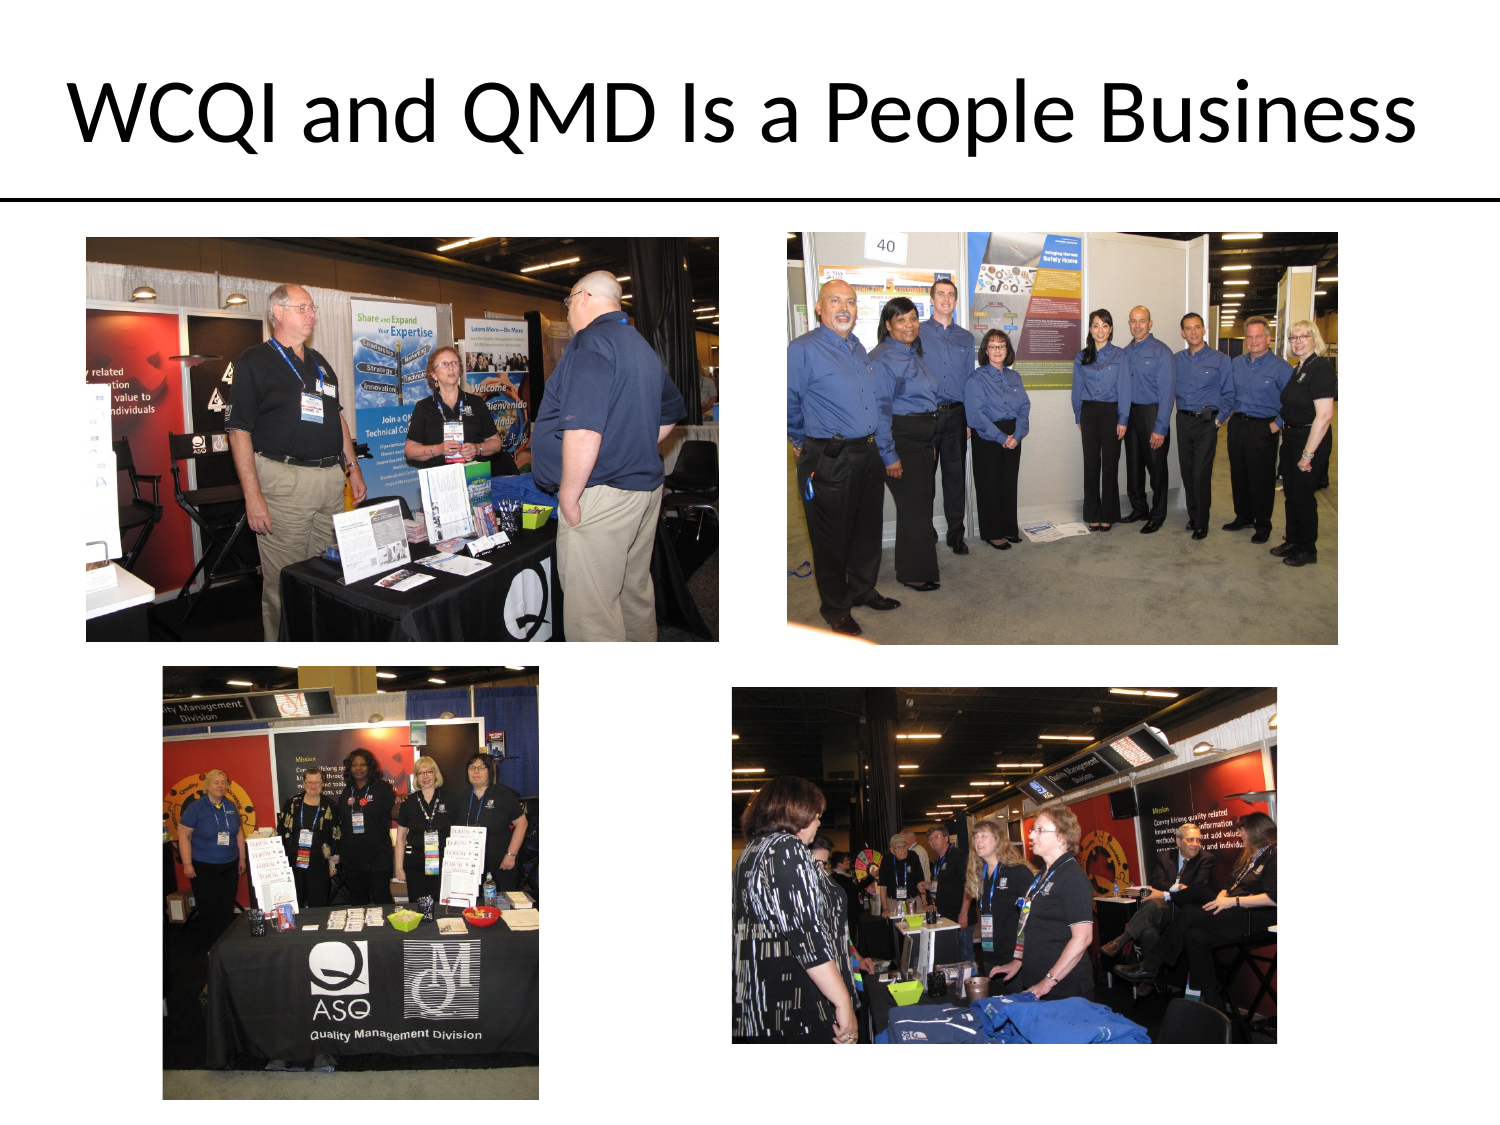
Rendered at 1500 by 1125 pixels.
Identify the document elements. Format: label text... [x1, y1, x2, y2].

title WCQI and QMD Is a People Business [37, 12, 1450, 200]
picture [162, 665, 539, 1101]
picture [85, 237, 720, 646]
picture [787, 231, 1338, 645]
picture [731, 687, 1278, 1044]
